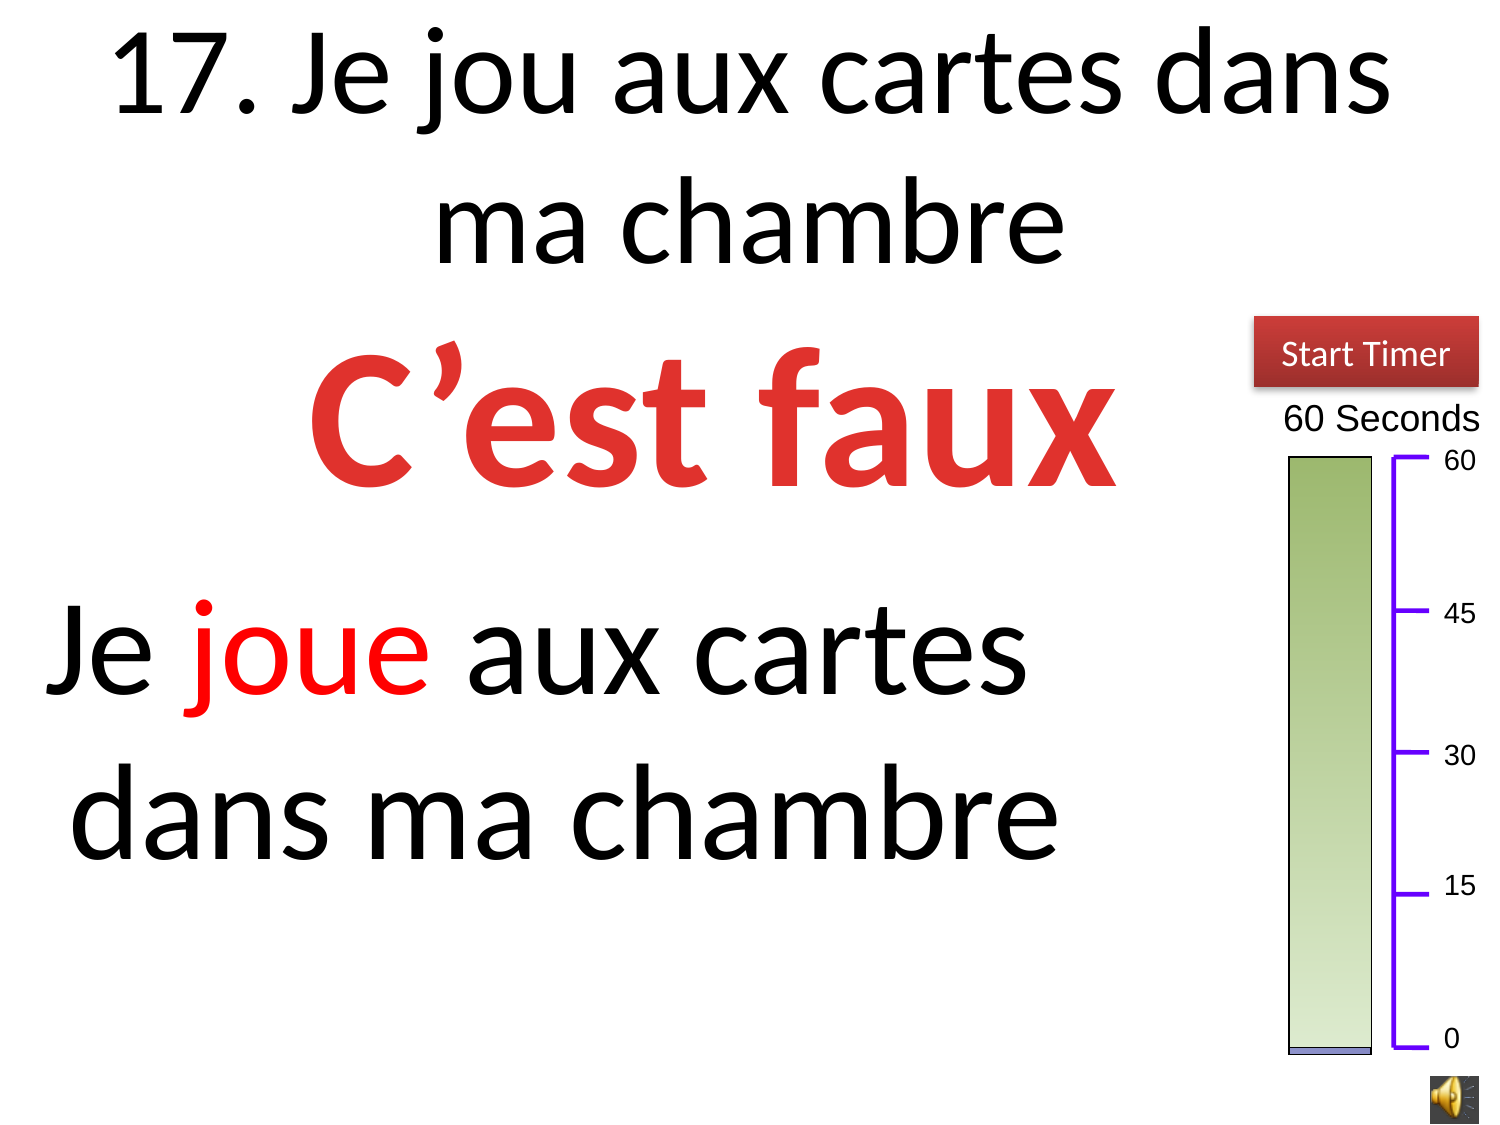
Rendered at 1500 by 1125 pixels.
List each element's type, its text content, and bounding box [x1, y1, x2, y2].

text_box [1288, 457, 1372, 1048]
list Je joue aux cartes dans ma chambre [0, 255, 1117, 999]
text_box 0 [1429, 1012, 1500, 1062]
text_box 15 [1429, 858, 1500, 909]
picture [1429, 1074, 1480, 1125]
text_box 30 [1429, 728, 1500, 779]
text_box 60 [1429, 433, 1500, 484]
text_box [1289, 1048, 1372, 1055]
text_box 60 Seconds [1263, 386, 1500, 447]
text_box Start Timer [1253, 316, 1479, 388]
title 17. Je jou aux cartes dans ma chambre [74, 44, 1426, 233]
text_box 45 [1429, 586, 1500, 637]
text_box C’est faux [293, 278, 1135, 534]
